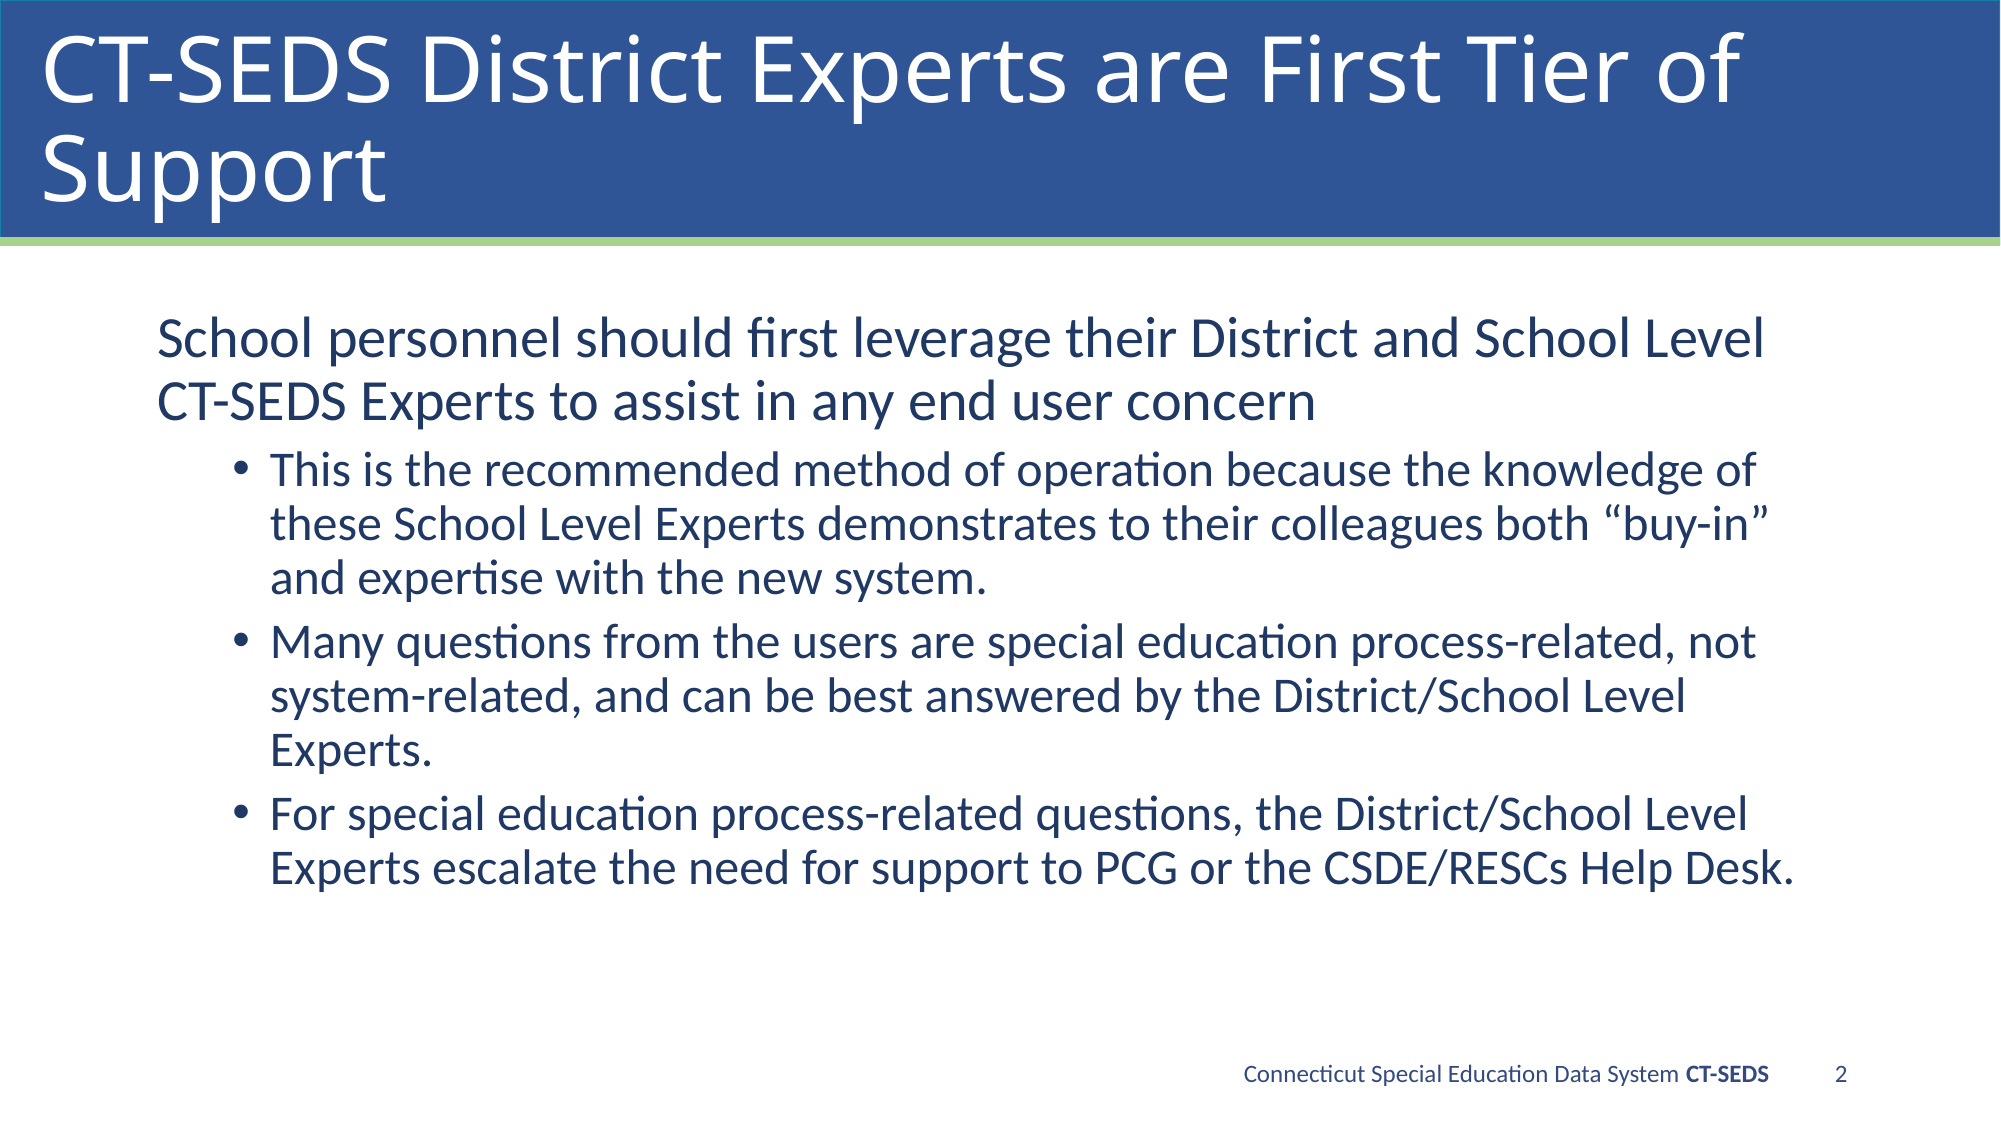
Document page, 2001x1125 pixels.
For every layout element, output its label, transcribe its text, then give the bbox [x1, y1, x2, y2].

slide_number 2 [1784, 1042, 1863, 1103]
title CT-SEDS District Experts are First Tier of Support [25, 13, 1915, 231]
footer Connecticut Special Education Data System CT-SEDS [1109, 1042, 1784, 1103]
list School personnel should first leverage their District and School Level CT-SEDS Experts to assist in any end user concern This is the recommended method of operation because the knowledge of these School Level Experts demonstrates to their colleagues both “buy-in” and expertise with the new system. Many questions from the users are special education process-related, not system-related, and can be best answered by the District/School Level Experts. For special education process-related questions, the District/School Level Experts escalate the need for support to PCG or the CSDE/RESCs Help Desk. [142, 299, 1868, 1014]
